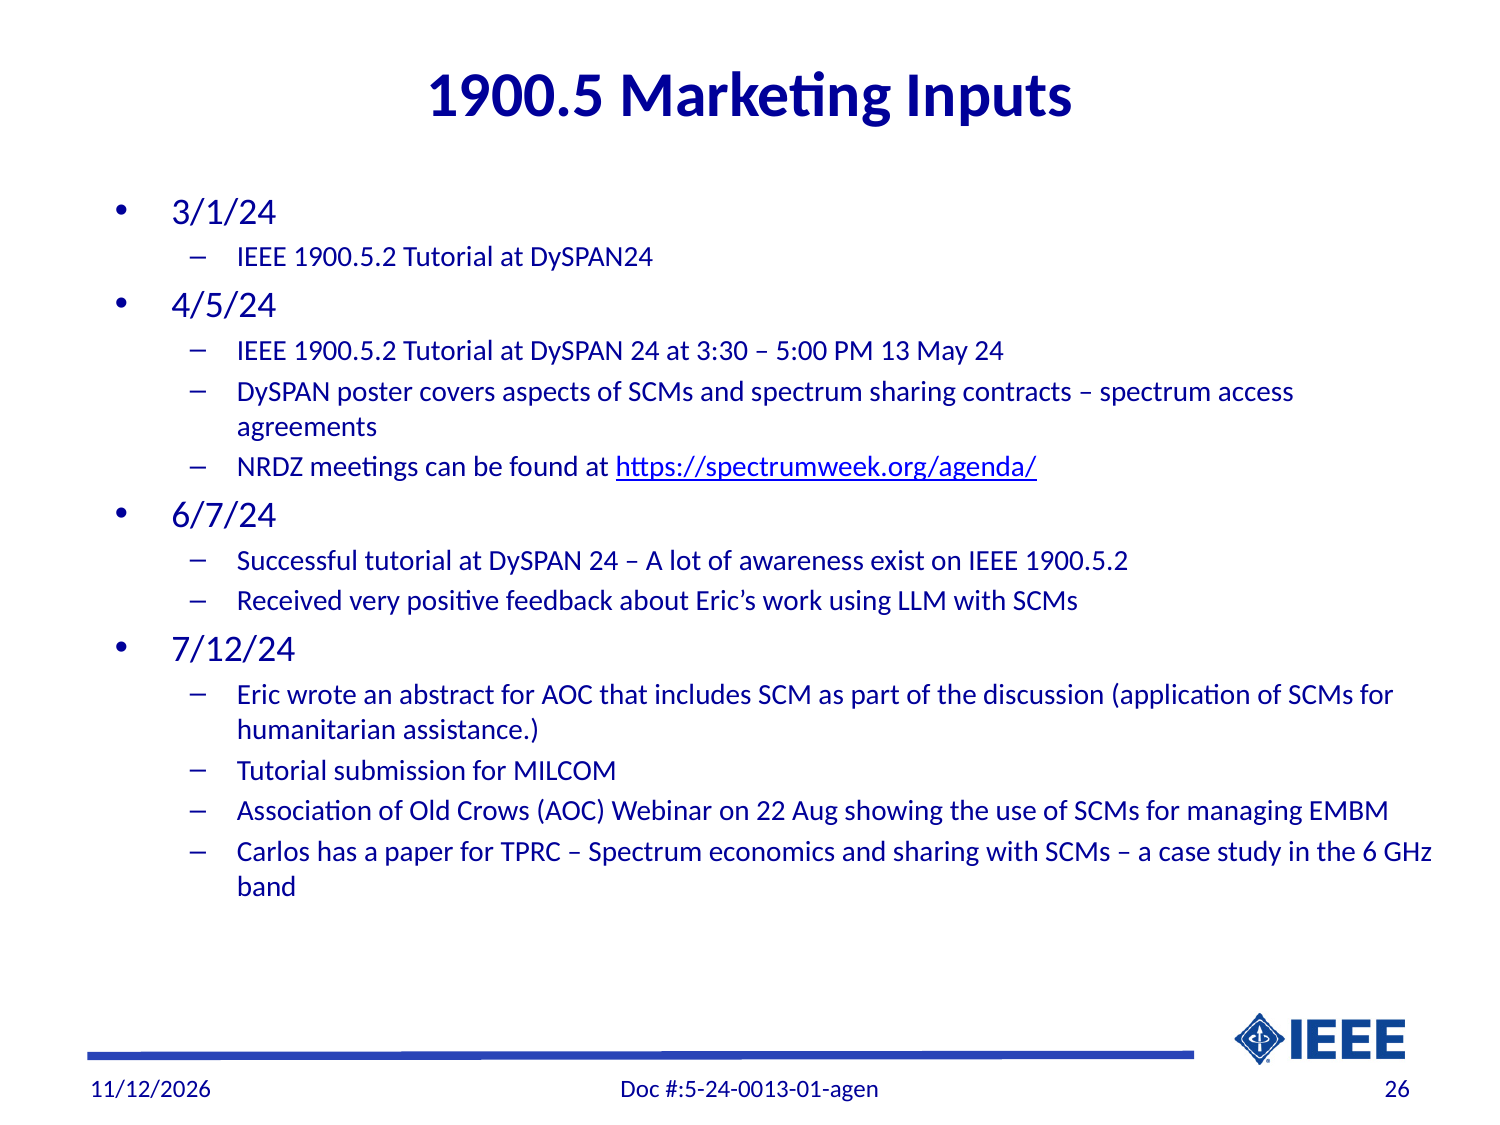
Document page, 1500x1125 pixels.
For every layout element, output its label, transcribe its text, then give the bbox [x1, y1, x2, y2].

title 1900.5 Marketing Inputs [75, 45, 1425, 137]
list 3/1/24 IEEE 1900.5.2 Tutorial at DySPAN24 4/5/24 IEEE 1900.5.2 Tutorial at DySPAN 24 at 3:30 – 5:00 PM 13 May 24 DySPAN poster covers aspects of SCMs and spectrum sharing contracts – spectrum access agreements NRDZ meetings can be found at https://spectrumweek.org/agenda/ 6/7/24 Successful tutorial at DySPAN 24 – A lot of awareness exist on IEEE 1900.5.2 Received very positive feedback about Eric’s work using LLM with SCMs 7/12/24 Eric wrote an abstract for AOC that includes SCM as part of the discussion (application of SCMs for humanitarian assistance.) Tutorial submission for MILCOM Association of Old Crows (AOC) Webinar on 22 Aug showing the use of SCMs for managing EMBM Carlos has a paper for TPRC – Spectrum economics and sharing with SCMs – a case study in the 6 GHz band [99, 136, 1450, 1038]
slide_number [75, 1057, 425, 1118]
footer Doc #:5-24-0013-01-agen [512, 1057, 988, 1118]
picture [1231, 1038, 1406, 1057]
slide_number 26 [1074, 1057, 1425, 1118]
